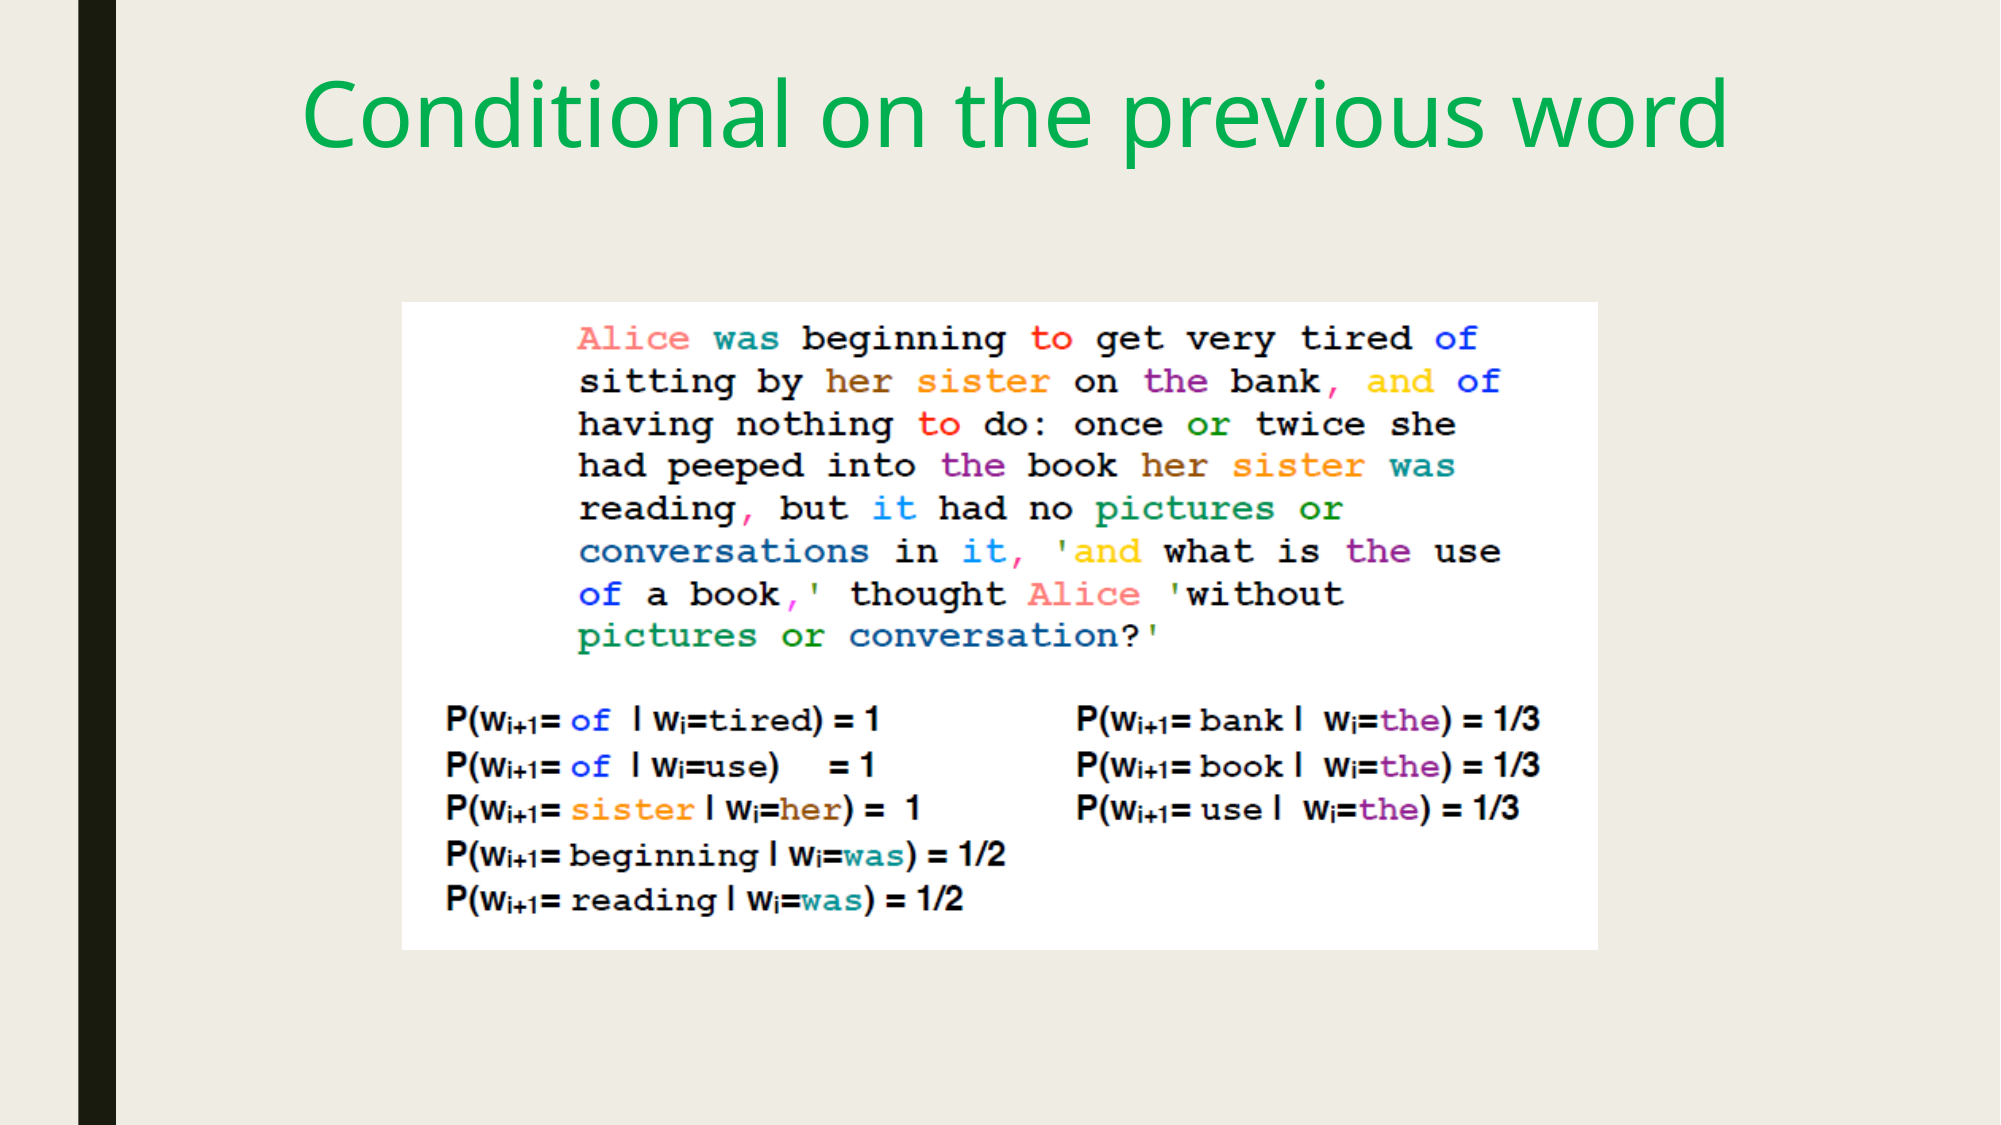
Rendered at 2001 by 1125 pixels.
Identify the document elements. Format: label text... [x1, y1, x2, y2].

title Conditional on the previous word [229, 61, 1805, 207]
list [401, 302, 1599, 950]
